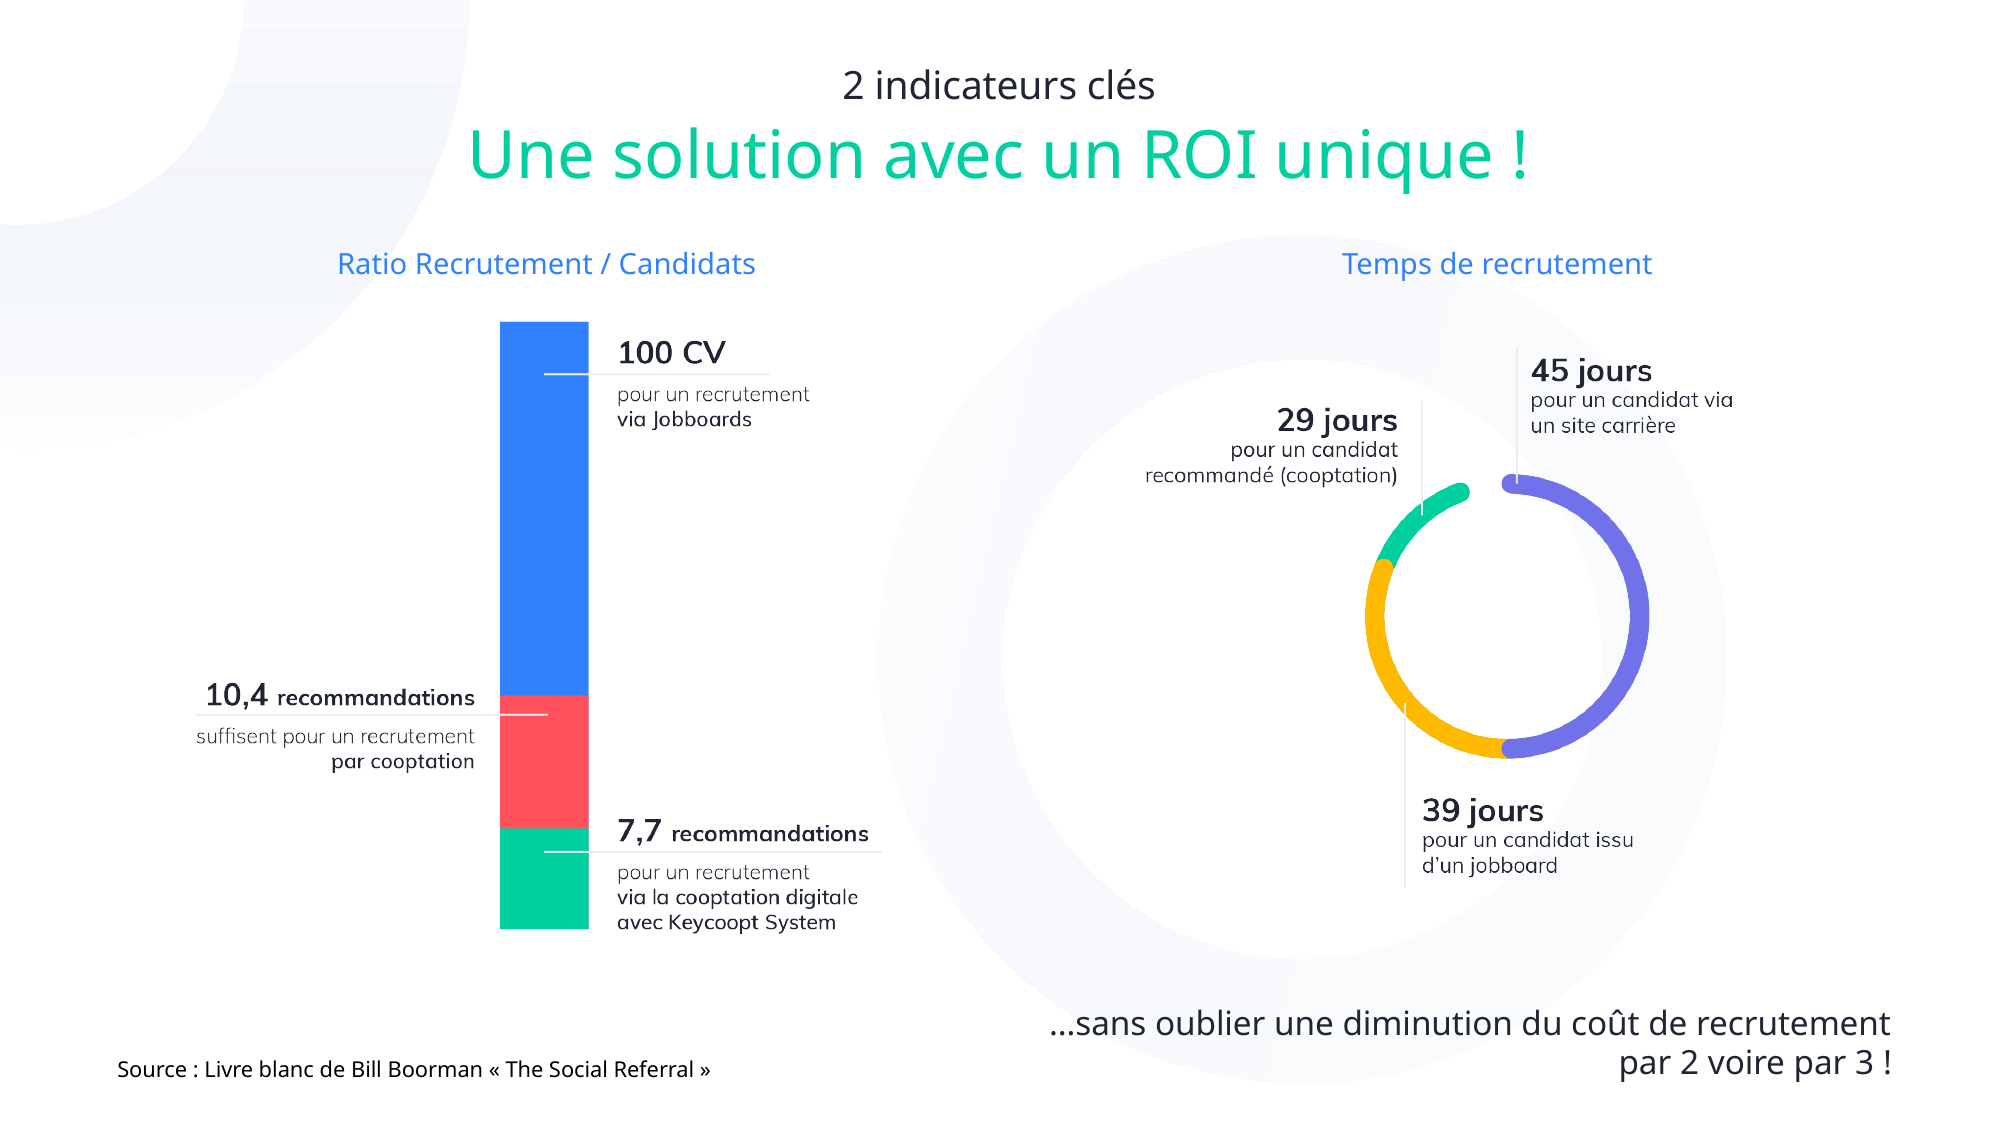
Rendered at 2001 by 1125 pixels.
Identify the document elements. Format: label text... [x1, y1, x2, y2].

picture [1144, 347, 1739, 888]
text_box 2 indicateurs clés [827, 53, 1171, 115]
text_box …sans oublier une diminution du coût de recrutement par 2 voire par 3 ! [1034, 994, 1908, 1089]
picture [195, 321, 883, 935]
text_box Source : Livre blanc de Bill Boorman « The Social Referral » [102, 1048, 727, 1090]
text_box Temps de recrutement [1327, 237, 1668, 288]
text_box Une solution avec un ROI unique ! [363, 104, 1635, 178]
text_box Ratio Recrutement / Candidats [322, 237, 772, 288]
